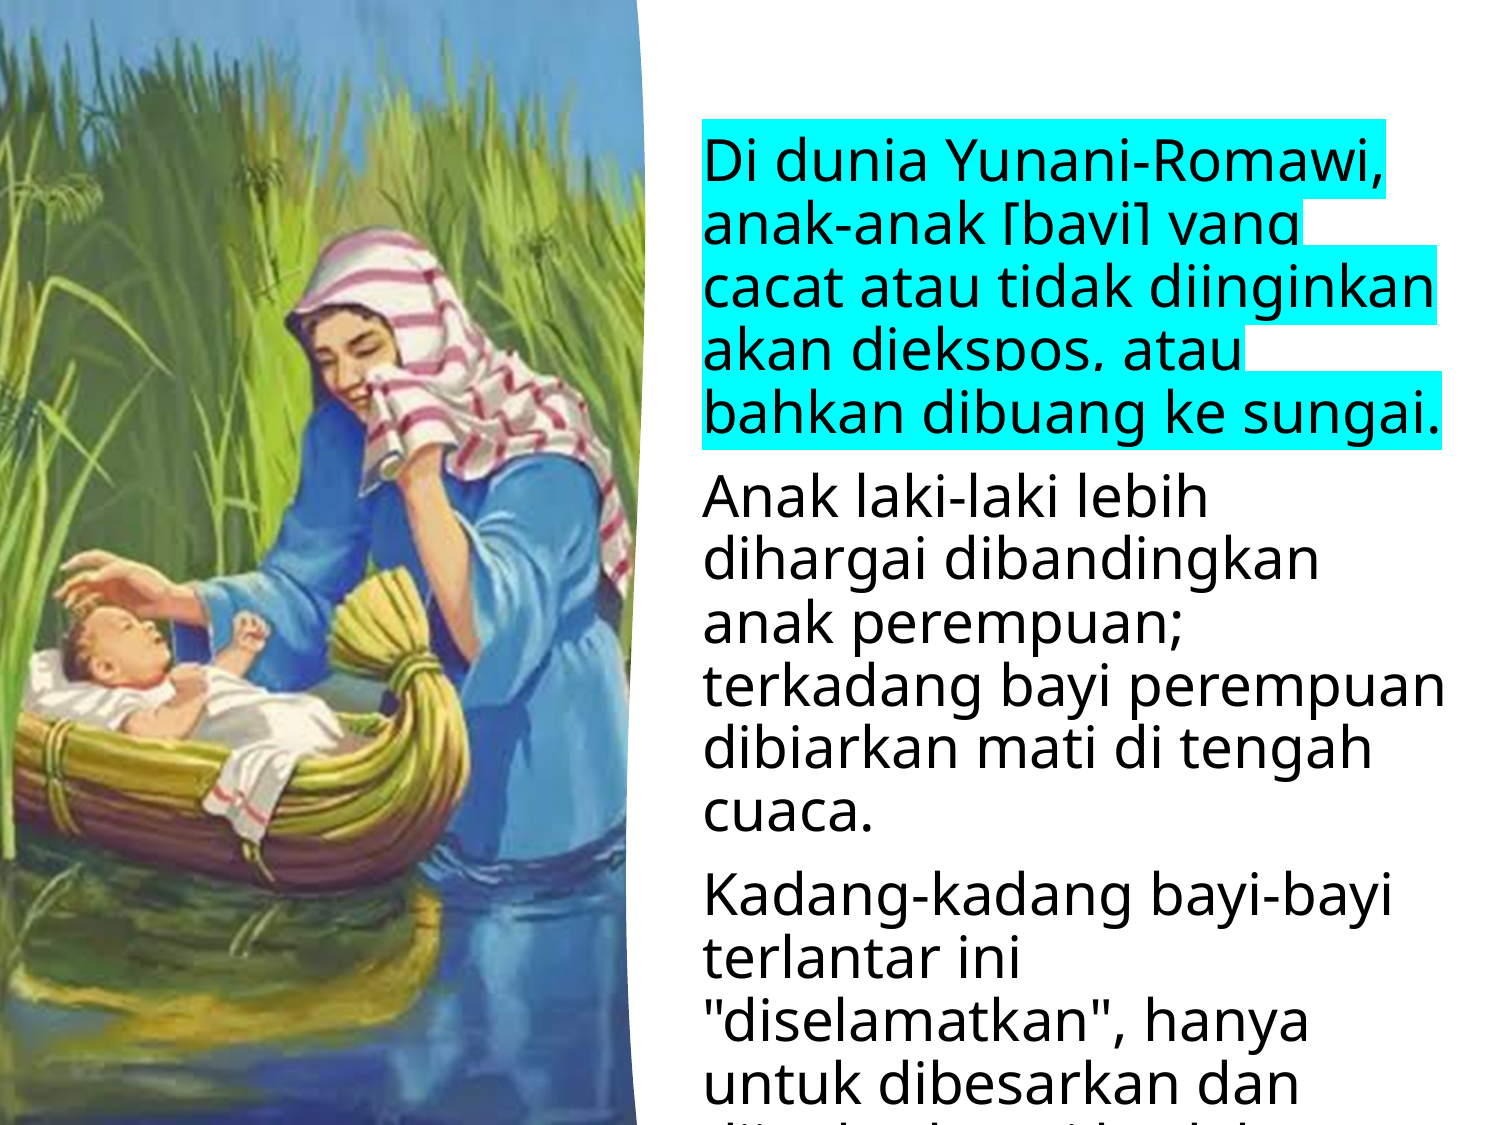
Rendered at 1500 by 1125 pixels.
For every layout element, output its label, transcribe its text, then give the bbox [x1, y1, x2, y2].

picture [0, 0, 646, 1125]
list Di dunia Yunani-Romawi, anak-anak [bayi] yang cacat atau tidak diinginkan akan diekspos, atau bahkan dibuang ke sungai. Anak laki-laki lebih dihargai dibandingkan anak perempuan; terkadang bayi perempuan dibiarkan mati di tengah cuaca. Kadang-kadang bayi-bayi terlantar ini "diselamatkan", hanya untuk dibesarkan dan dijual sebagai budak. [687, 123, 1466, 1125]
